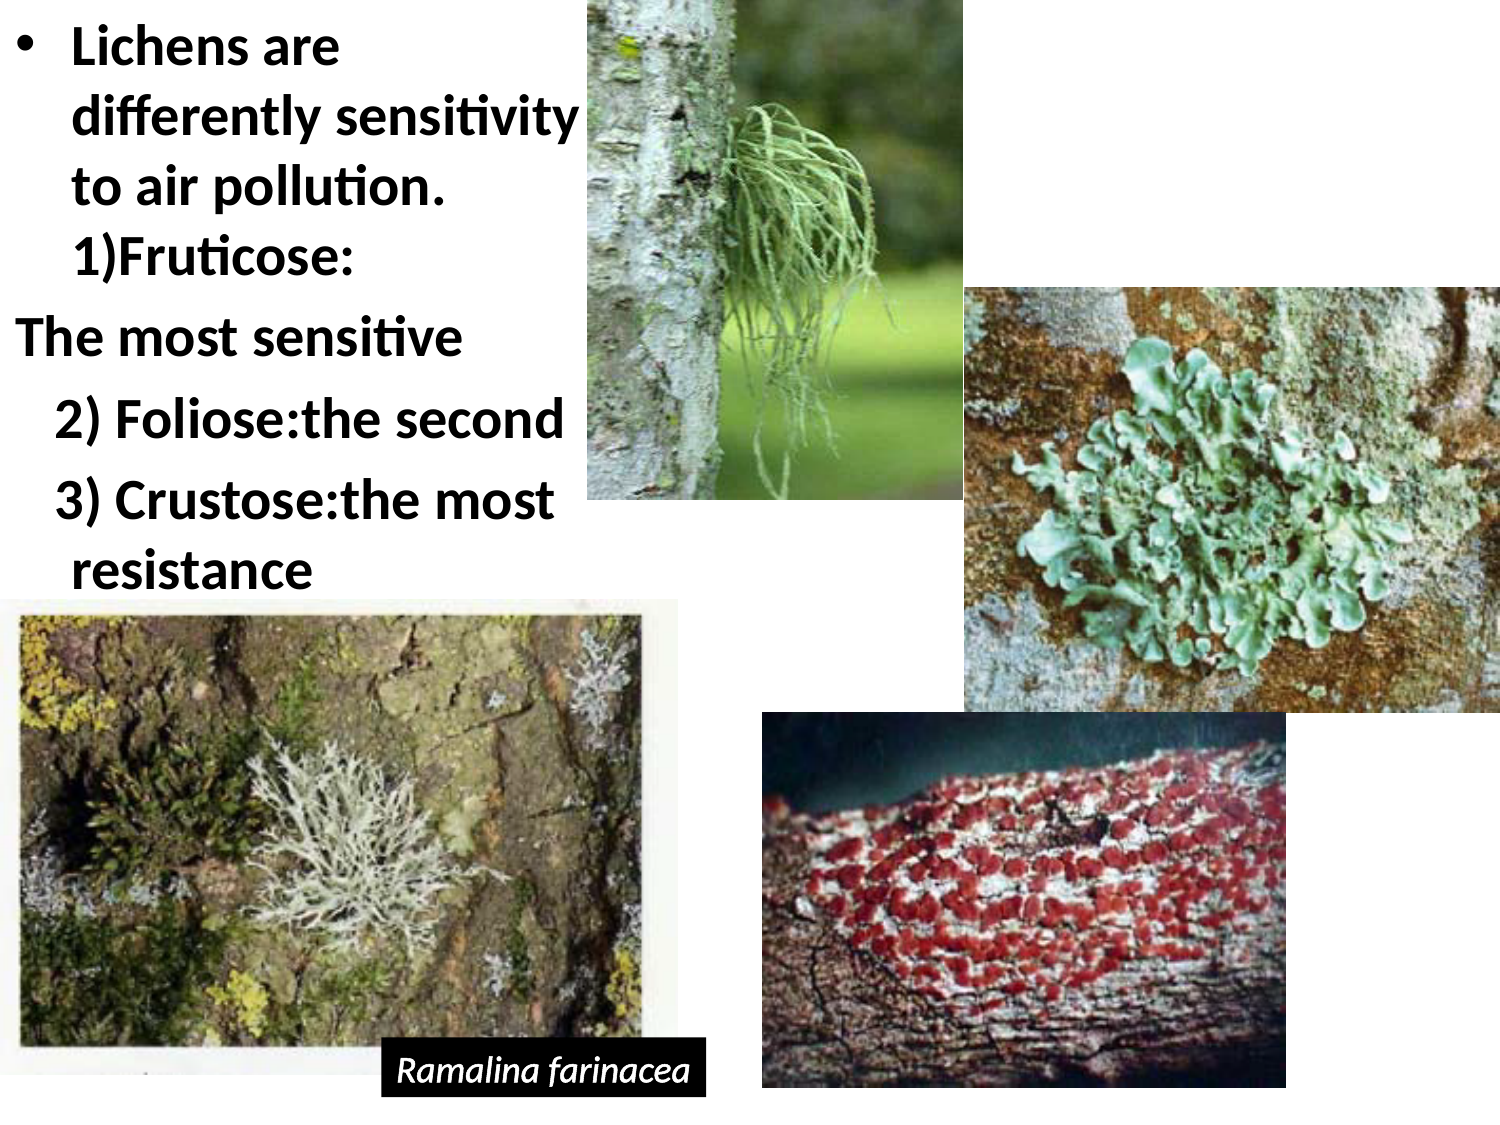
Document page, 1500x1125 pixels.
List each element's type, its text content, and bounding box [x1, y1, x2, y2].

list Lichens are differently sensitivity to air pollution. 1)Fruticose: The most sensitive 2) Foliose:the second 3) Crustose:the most resistance [0, 0, 600, 598]
picture [0, 599, 678, 1076]
picture [587, 0, 963, 501]
text_box Ramalina farinacea [381, 1037, 707, 1098]
picture [762, 287, 1500, 1088]
